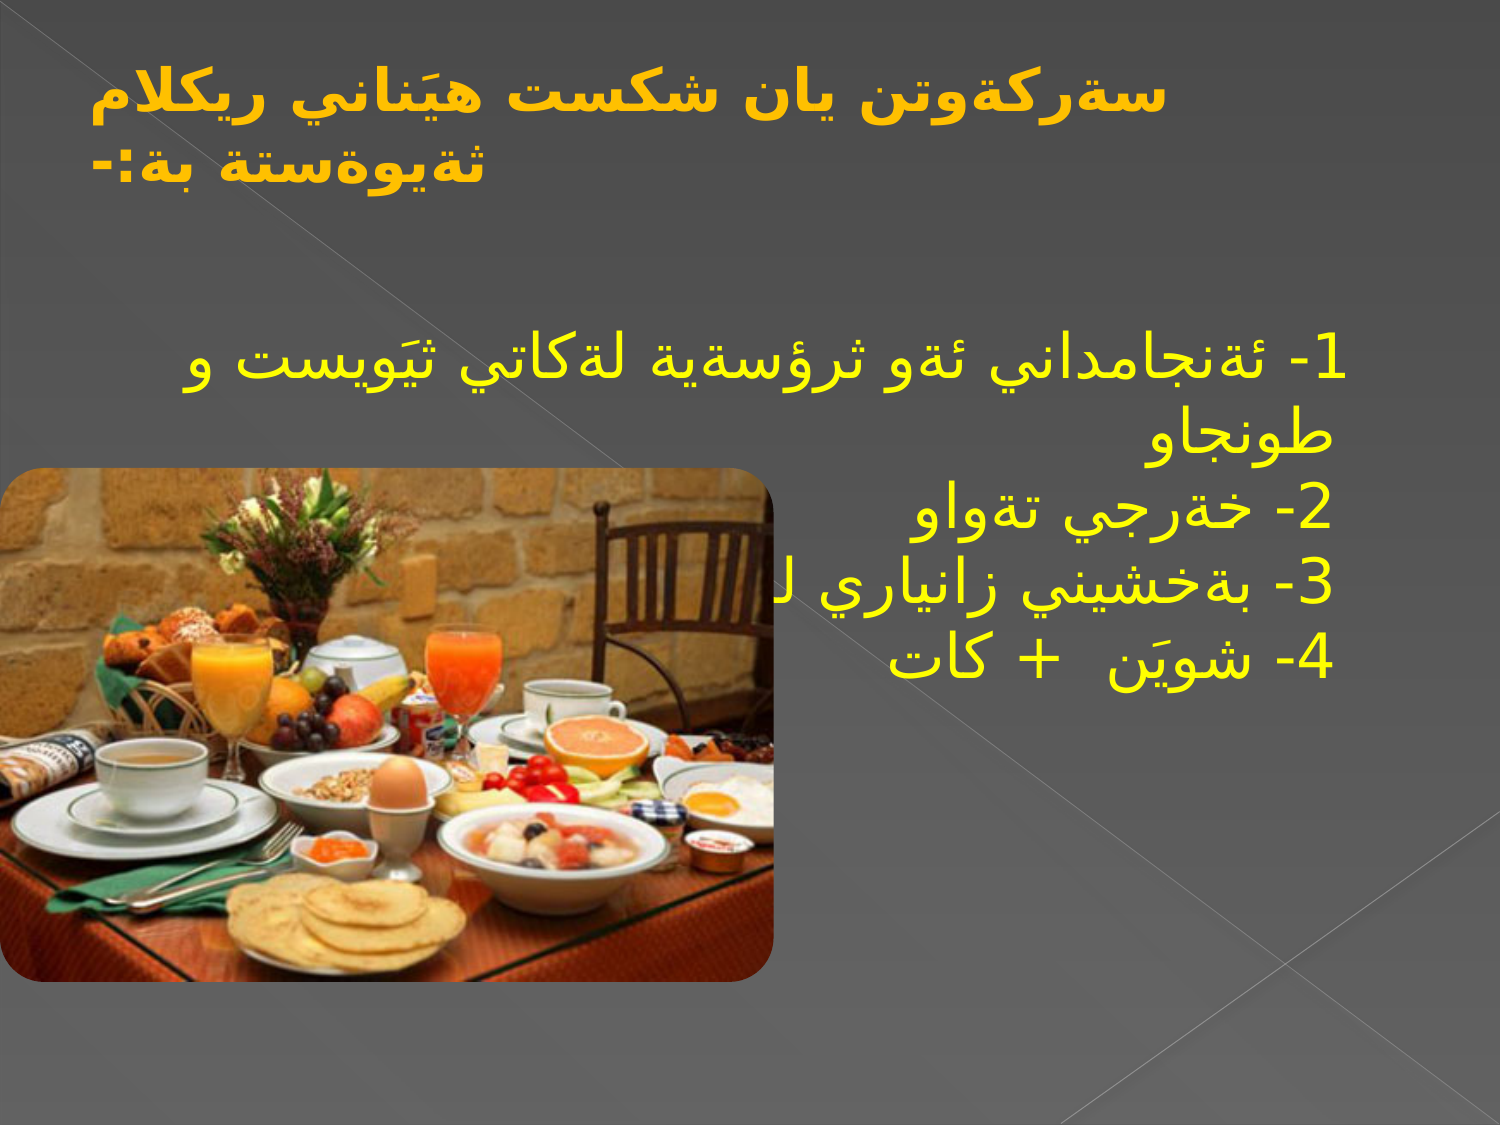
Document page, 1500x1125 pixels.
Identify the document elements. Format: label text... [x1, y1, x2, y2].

list 1- ئةنجامداني ئةو ثرؤسةية لةكاتي ثيَويست و طونجاو 2- خةرجي تةواو 3- بةخشيني زانياري لةطةلَيدا 4- شويَن + كات [75, 308, 1425, 1059]
picture [0, 467, 774, 983]
title سةركةوتن يان شكست هيَناني ريكلام ثةيوةستة بة:- [75, 43, 1425, 274]
